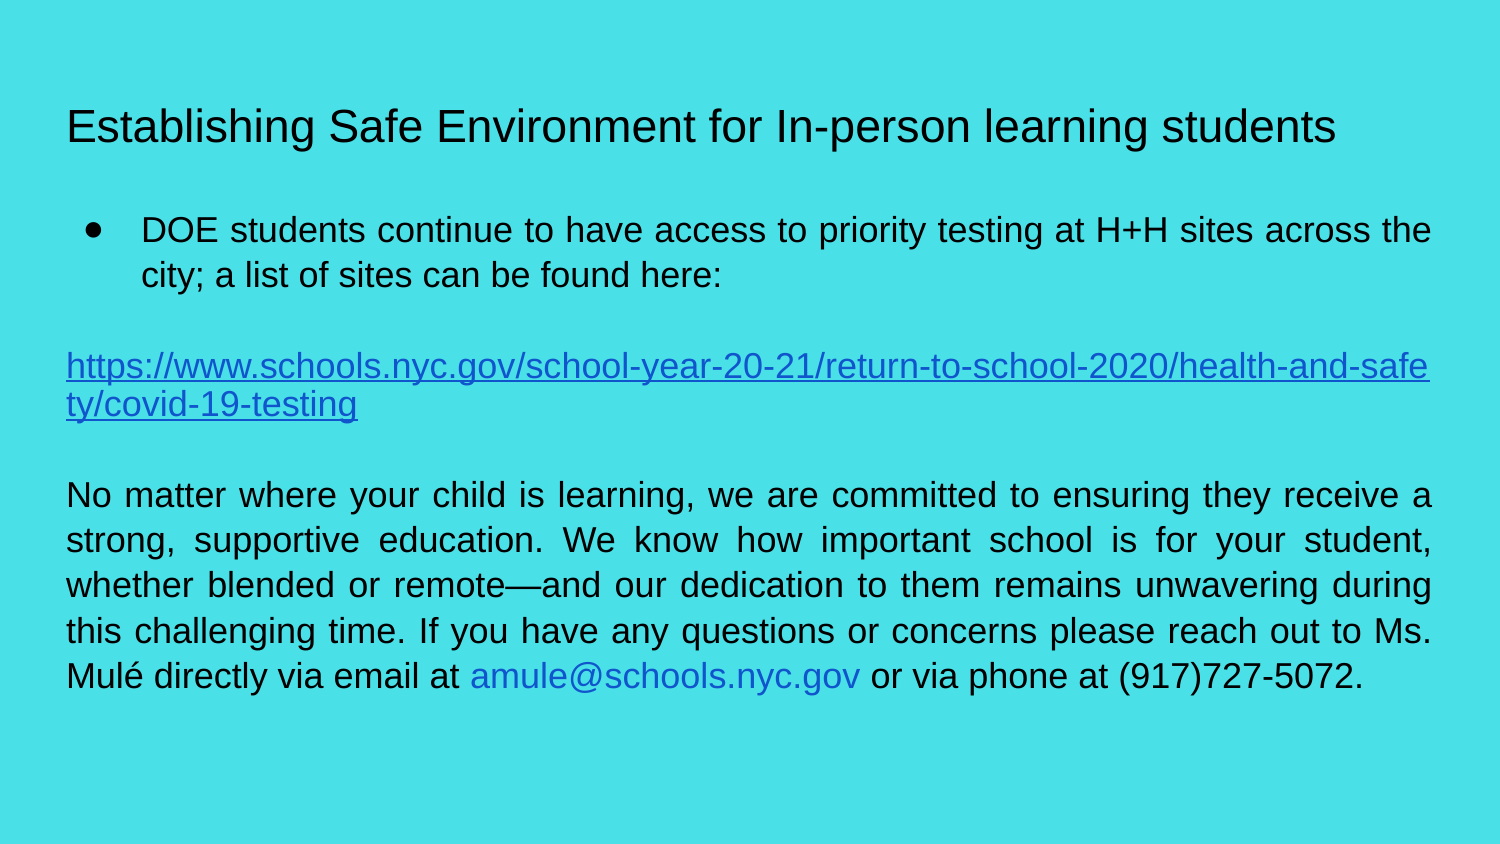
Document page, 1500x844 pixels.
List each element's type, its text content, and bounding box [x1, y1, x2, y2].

title Establishing Safe Environment for In-person learning students [51, 72, 1449, 167]
list DOE students continue to have access to priority testing at H+H sites across the city; a list of sites can be found here: https://www.schools.nyc.gov/school-year-20-21/return-to-school-2020/health-and-safety/covid-19-testing No matter where your child is learning, we are committed to ensuring they receive a strong, supportive education. We know how important school is for your student, whether blended or remote—and our dedication to them remains unwavering during this challenging time. If you have any questions or concerns please reach out to Ms. Mulé directly via email at amule@schools.nyc.gov or via phone at (917)727-5072. [51, 189, 1449, 784]
